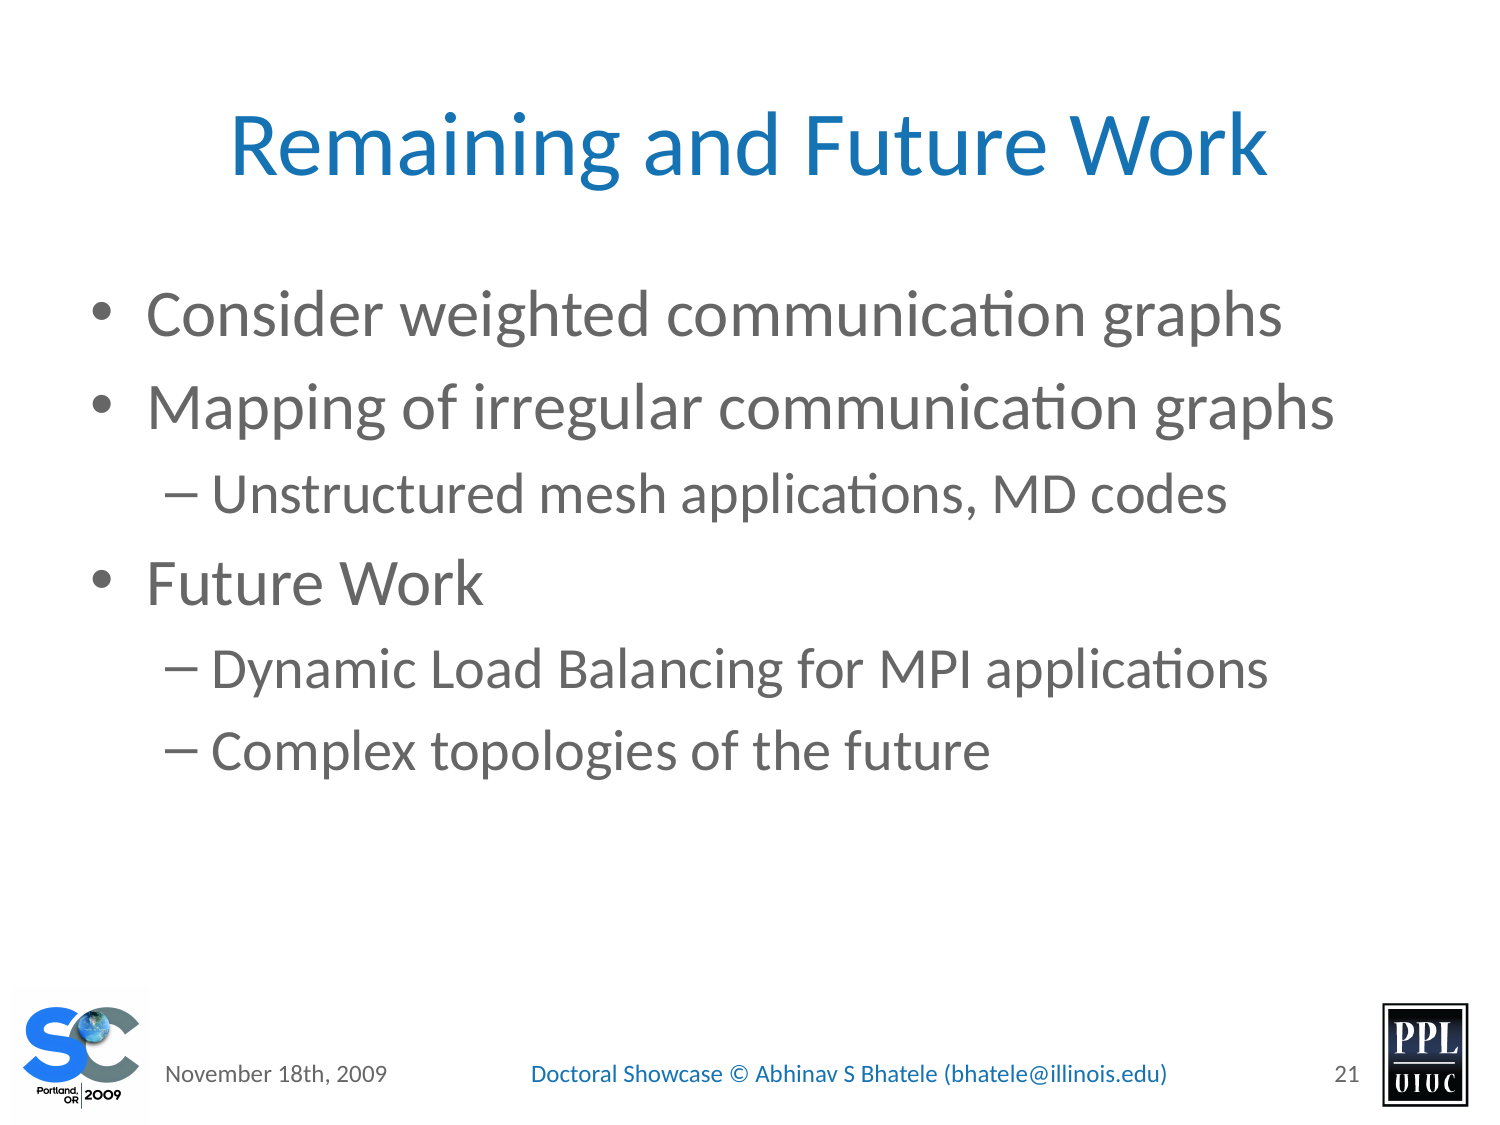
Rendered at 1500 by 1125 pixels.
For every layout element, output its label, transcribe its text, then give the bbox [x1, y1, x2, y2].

list Consider weighted communication graphs Mapping of irregular communication graphs Unstructured mesh applications, MD codes Future Work Dynamic Load Balancing for MPI applications Complex topologies of the future [75, 262, 1425, 1005]
footer Doctoral Showcase © Abhinav S Bhatele (bhatele@illinois.edu) [500, 1042, 1200, 1103]
picture [12, 987, 150, 1125]
slide_number 21 [1224, 1042, 1375, 1103]
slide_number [150, 1042, 425, 1103]
title Remaining and Future Work [75, 45, 1425, 233]
picture [1374, 995, 1475, 1113]
